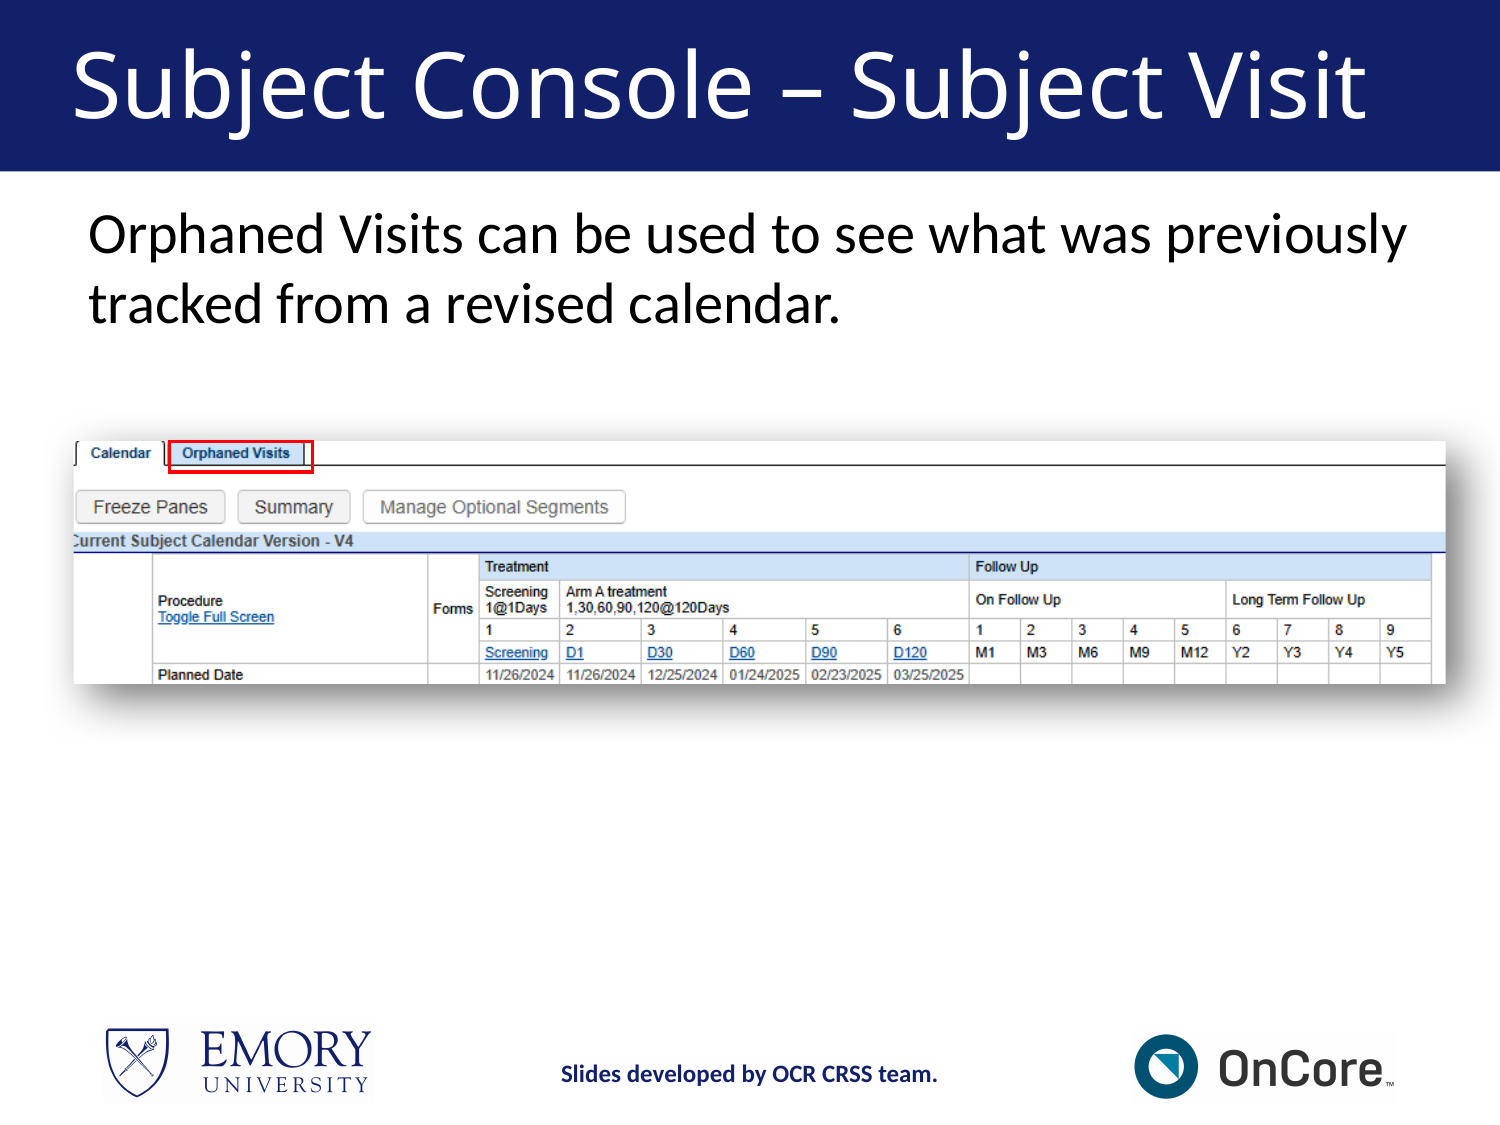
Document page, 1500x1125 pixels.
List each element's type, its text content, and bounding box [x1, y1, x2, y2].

picture [1130, 1030, 1397, 1104]
footer Slides developed by OCR CRSS team. [496, 1042, 1004, 1103]
title Subject Console – Subject Visit [56, 12, 1446, 165]
picture [73, 441, 1446, 684]
picture [103, 1022, 375, 1103]
text_box Orphaned Visits can be used to see what was previously tracked from a revised calendar. [73, 187, 1433, 343]
